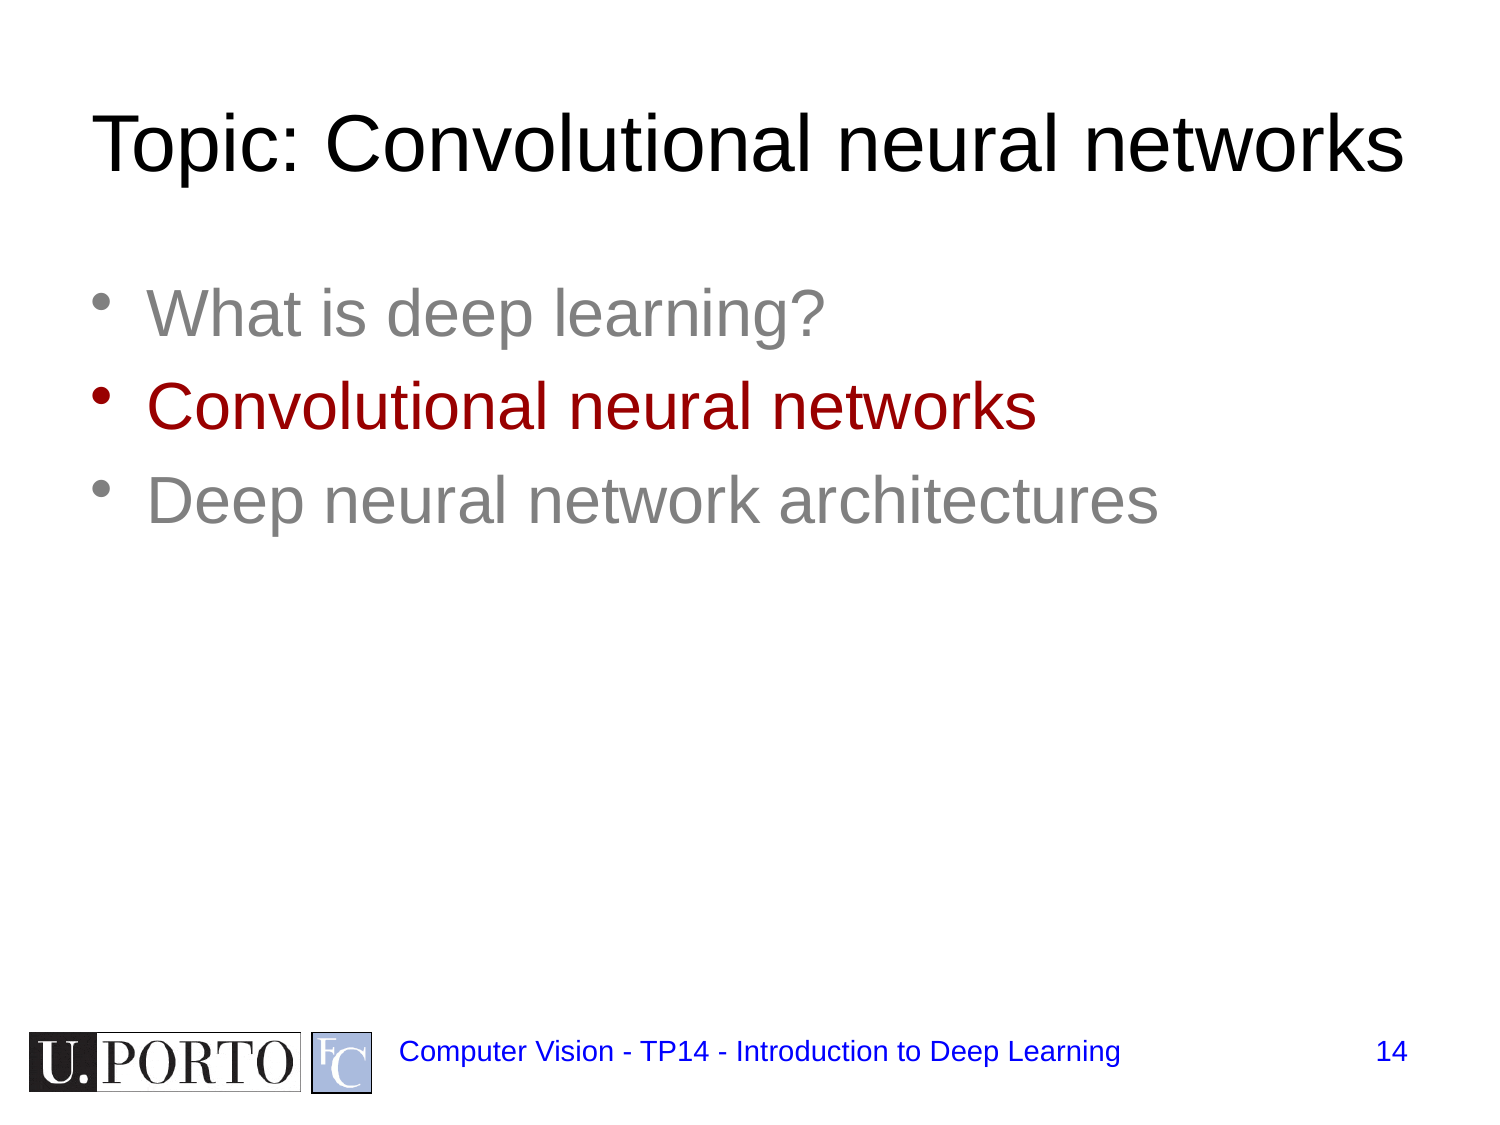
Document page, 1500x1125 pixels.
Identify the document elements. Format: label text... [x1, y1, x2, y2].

picture [313, 1033, 371, 1092]
title Topic: Convolutional neural networks [75, 45, 1425, 233]
footer Computer Vision - TP14 - Introduction to Deep Learning [383, 1024, 1306, 1103]
list What is deep learning? Convolutional neural networks Deep neural network architectures [75, 262, 1425, 870]
picture [29, 1032, 301, 1092]
slide_number 14 [1316, 1024, 1424, 1103]
